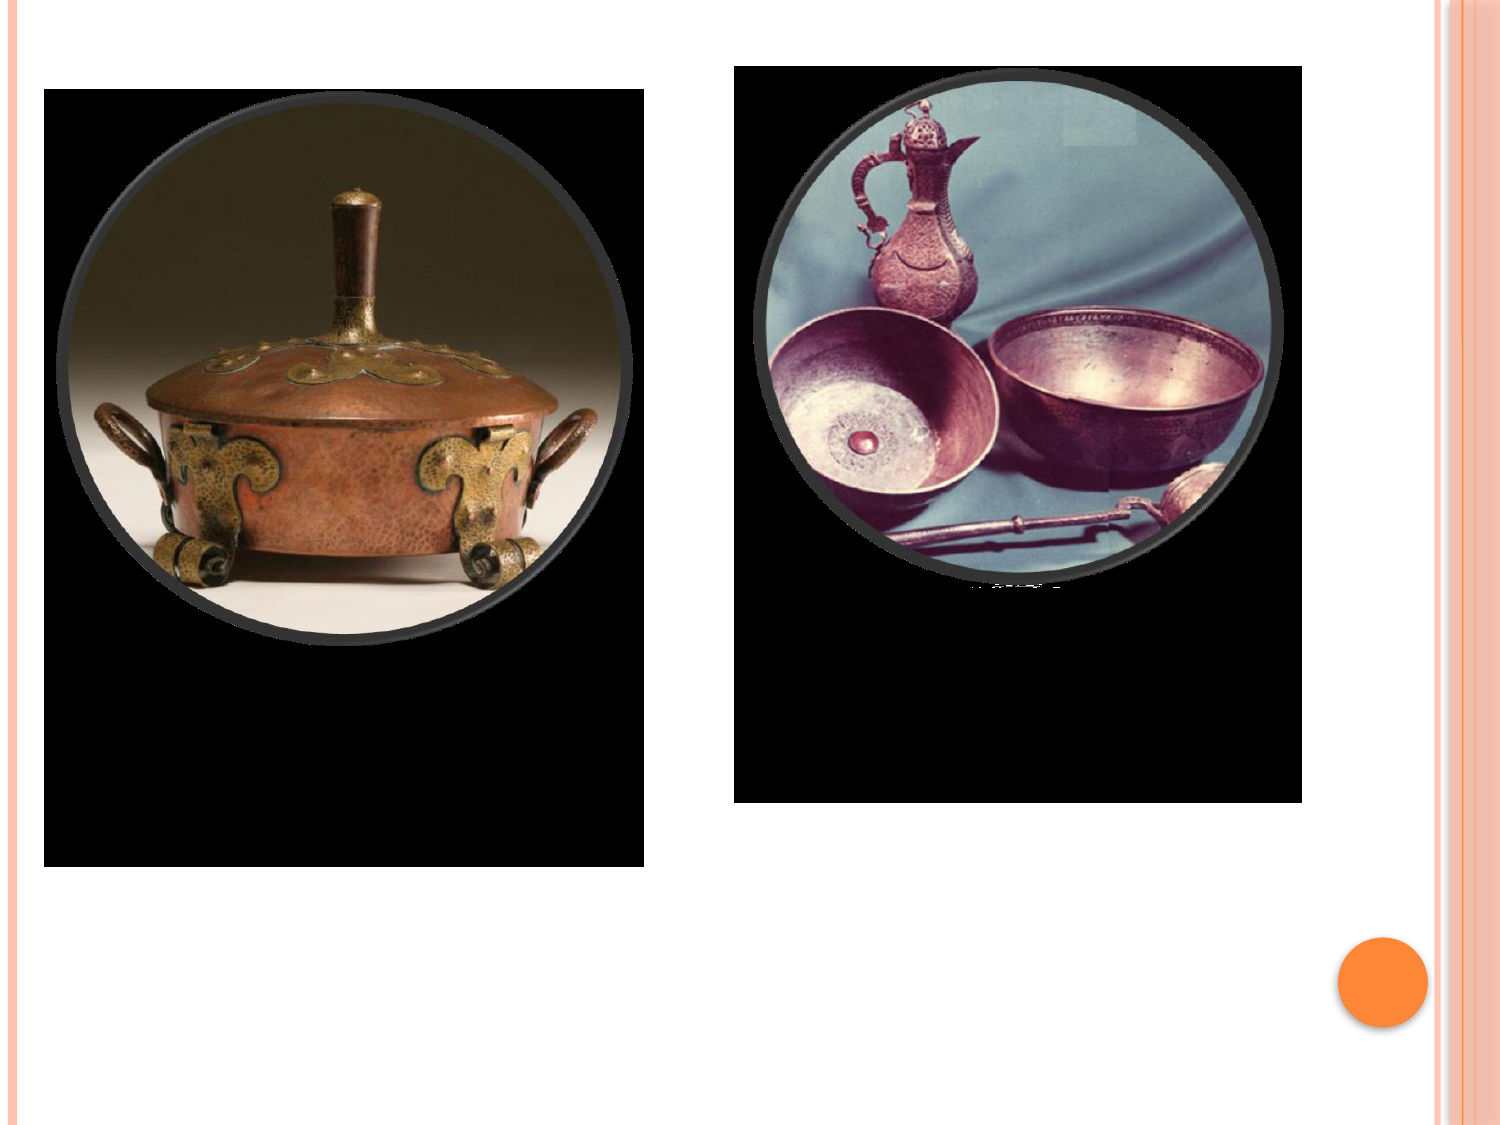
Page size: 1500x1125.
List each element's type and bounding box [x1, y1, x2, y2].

picture [44, 89, 645, 867]
picture [733, 65, 1302, 804]
